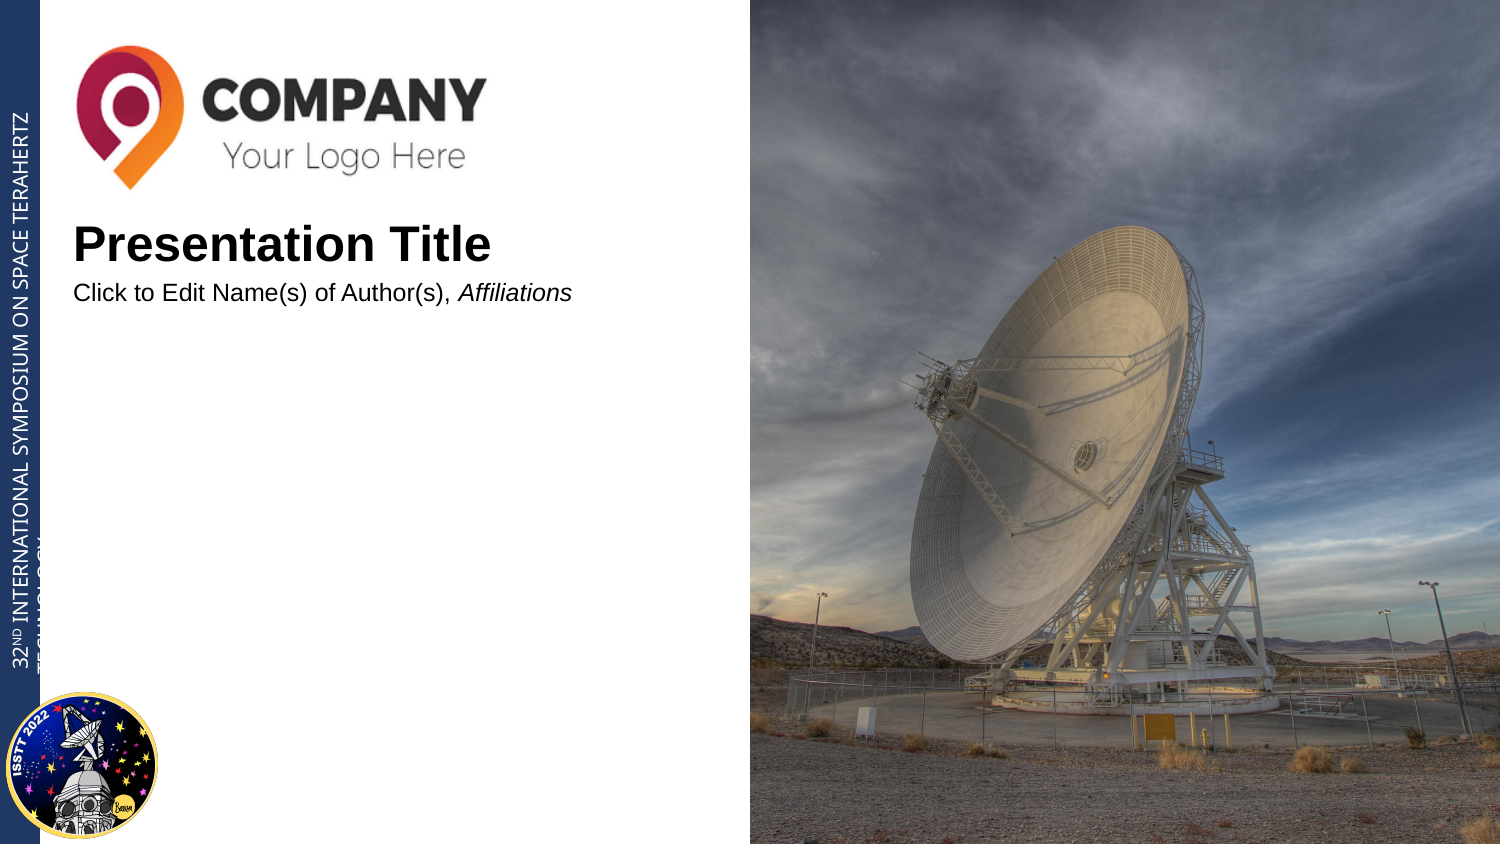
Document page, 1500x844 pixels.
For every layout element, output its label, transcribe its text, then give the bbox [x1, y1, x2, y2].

picture [2, 692, 158, 839]
text_box Presentation Title Click to Edit Name(s) of Author(s), Affiliations [58, 204, 744, 439]
picture [57, 18, 505, 205]
picture [749, 0, 1500, 844]
